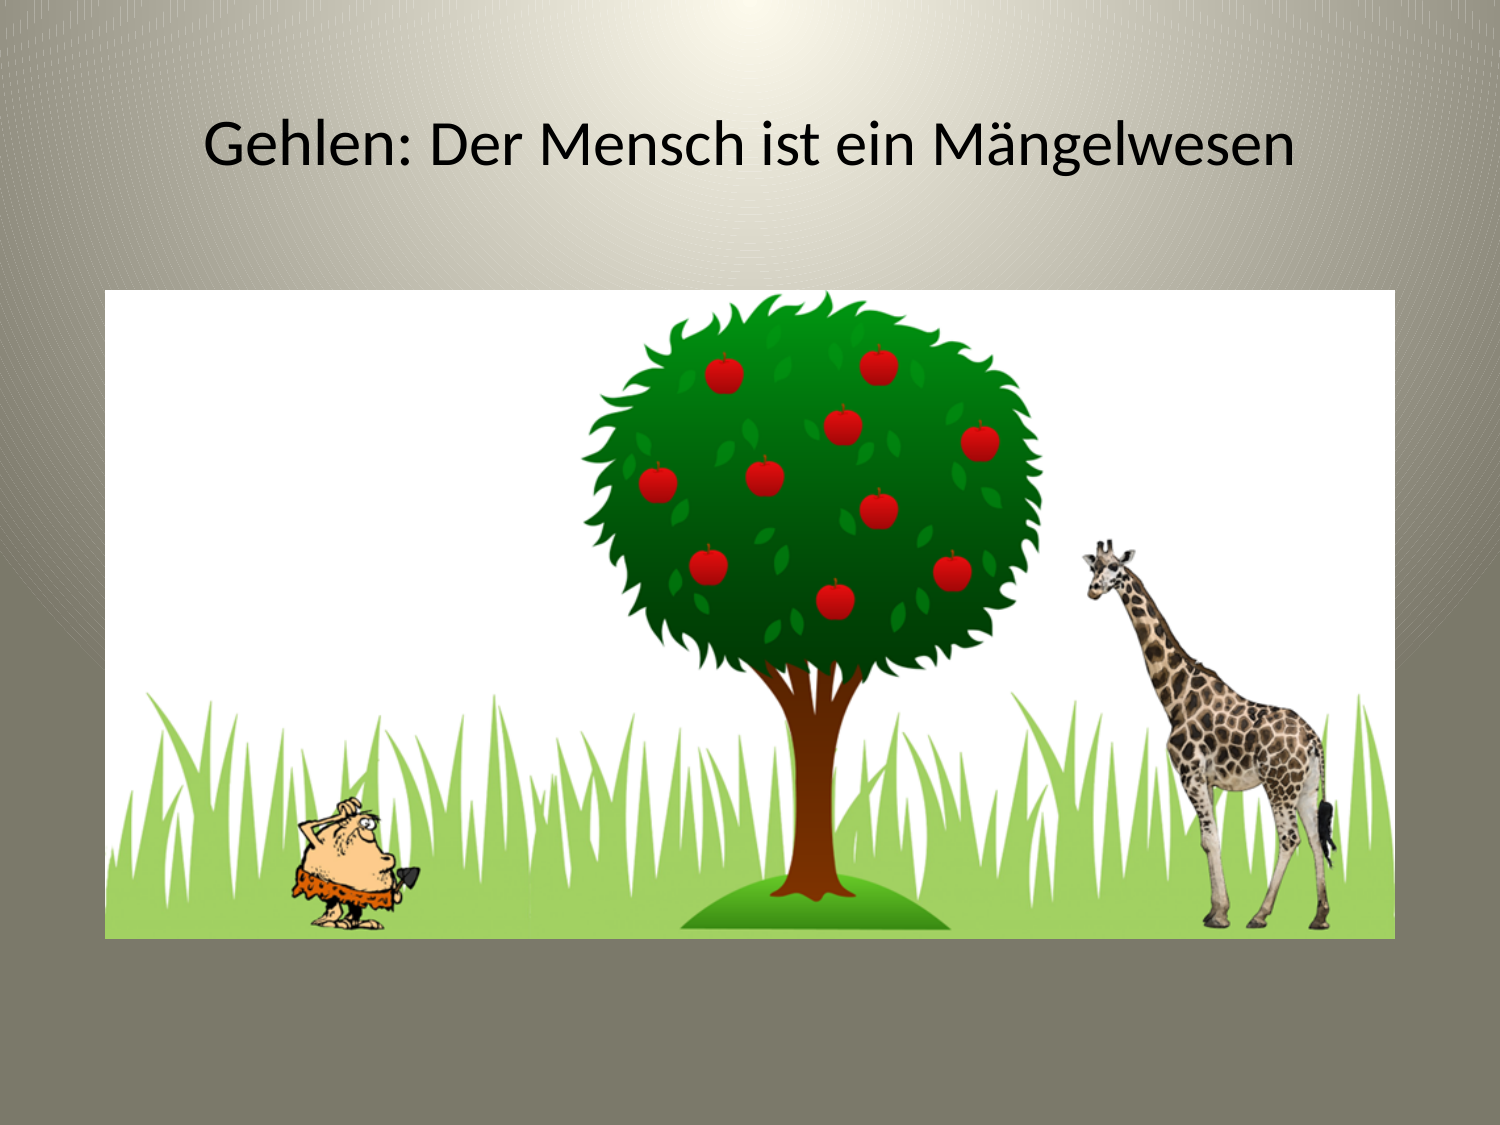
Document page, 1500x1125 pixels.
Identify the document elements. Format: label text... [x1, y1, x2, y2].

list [105, 290, 1395, 939]
title Gehlen: Der Mensch ist ein Mängelwesen [75, 45, 1425, 233]
